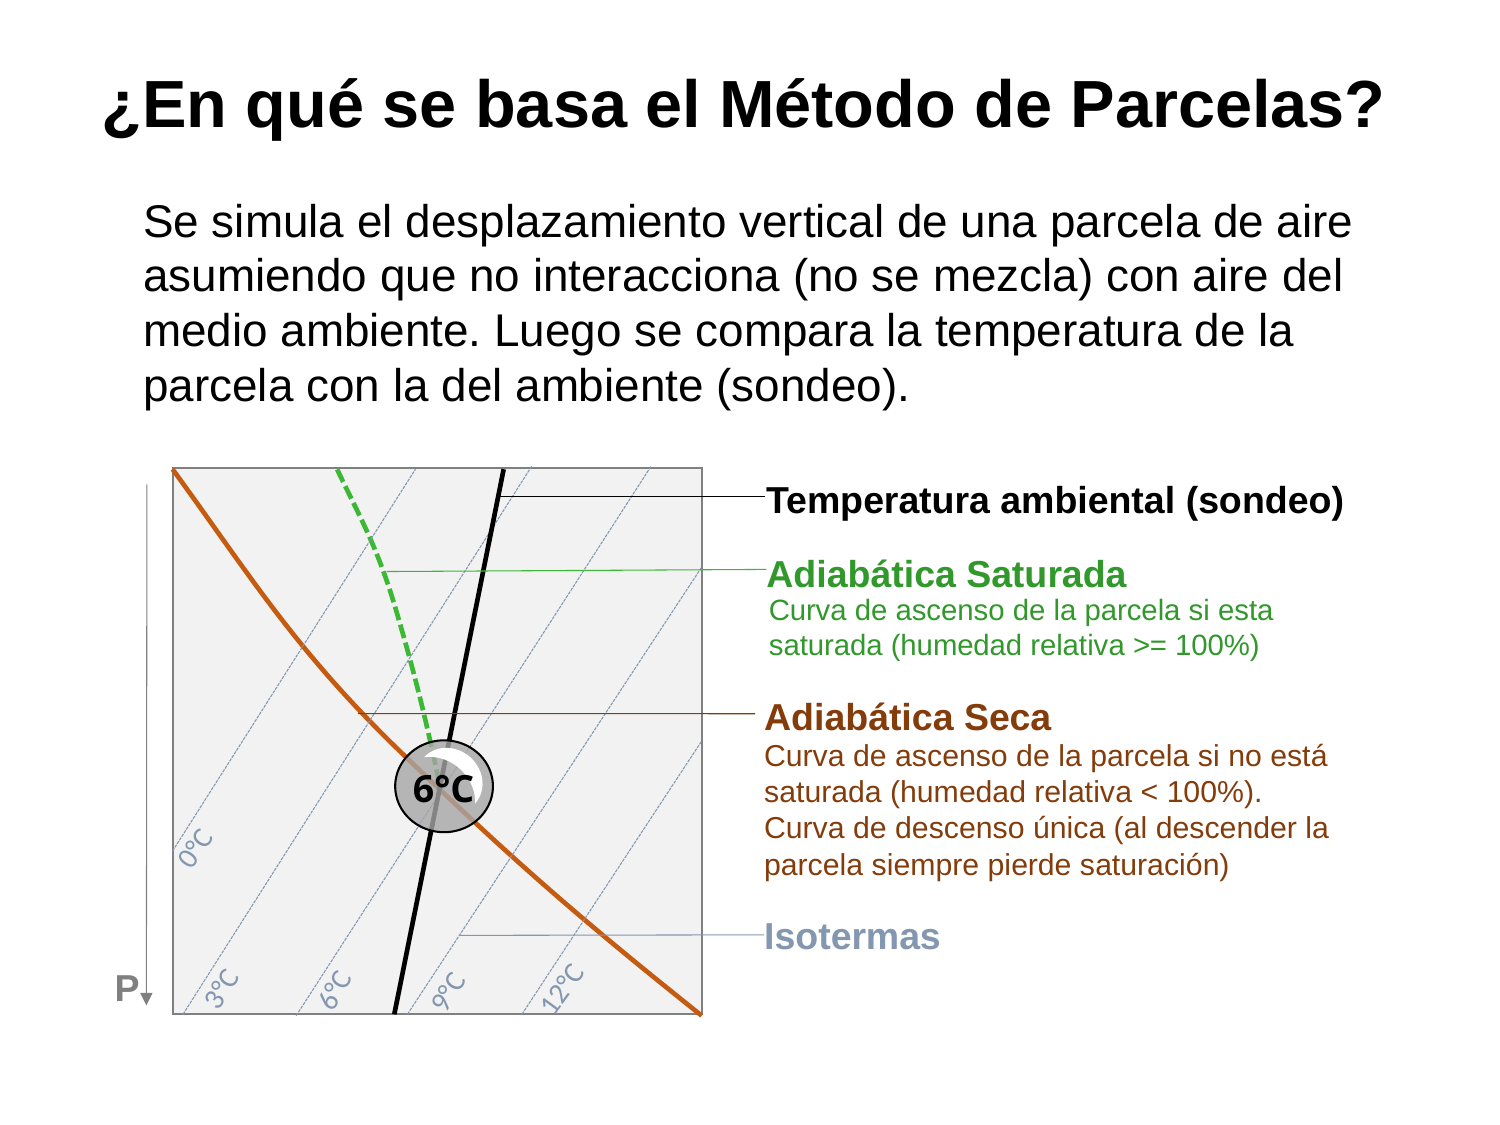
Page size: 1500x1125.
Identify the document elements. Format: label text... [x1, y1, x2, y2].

title ¿En qué se basa el Método de Parcelas? [69, 27, 1419, 184]
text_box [99, 466, 1397, 1045]
text_box Se simula el desplazamiento vertical de una parcela de aire asumiendo que no interacciona (no se mezcla) con aire del medio ambiente. Luego se compara la temperatura de la parcela con la del ambiente (sondeo). [128, 183, 1452, 415]
